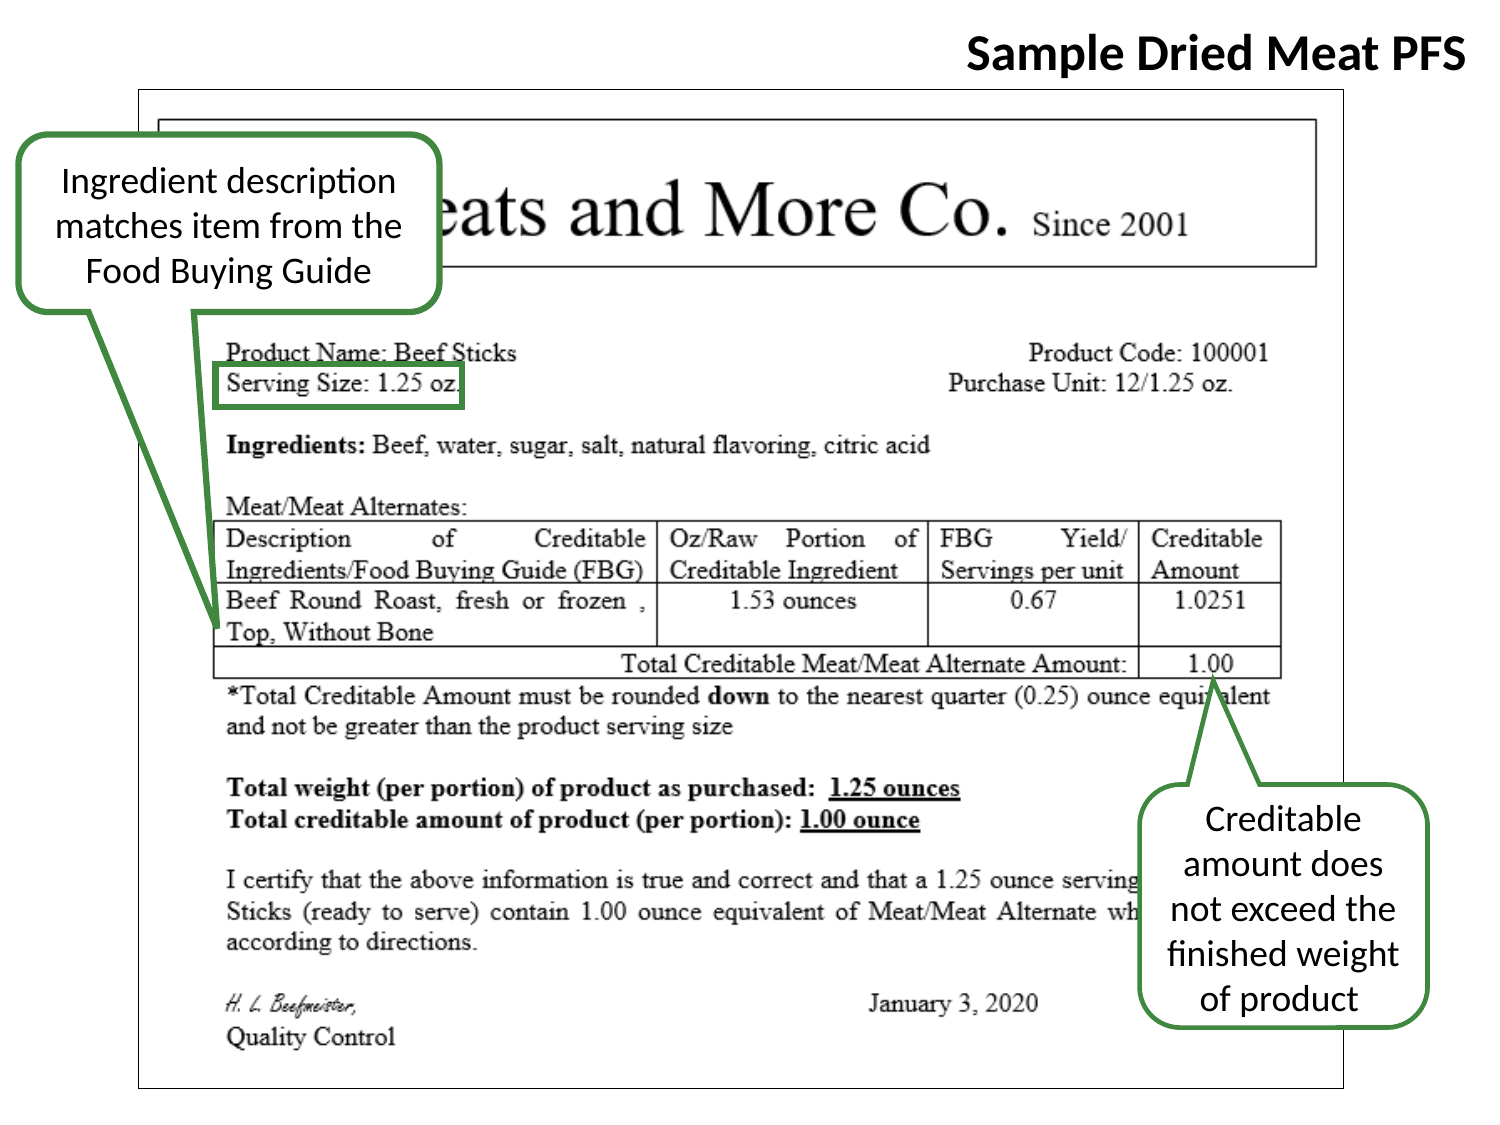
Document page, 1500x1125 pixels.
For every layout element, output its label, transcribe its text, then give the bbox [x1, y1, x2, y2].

title Sample Dried Meat PFS [308, 18, 1482, 90]
text_box Ingredient description matches item from the Food Buying Guide [17, 133, 138, 437]
picture [138, 89, 1344, 1089]
text_box Creditable amount does not exceed the finished weight of product [1344, 783, 1429, 1029]
